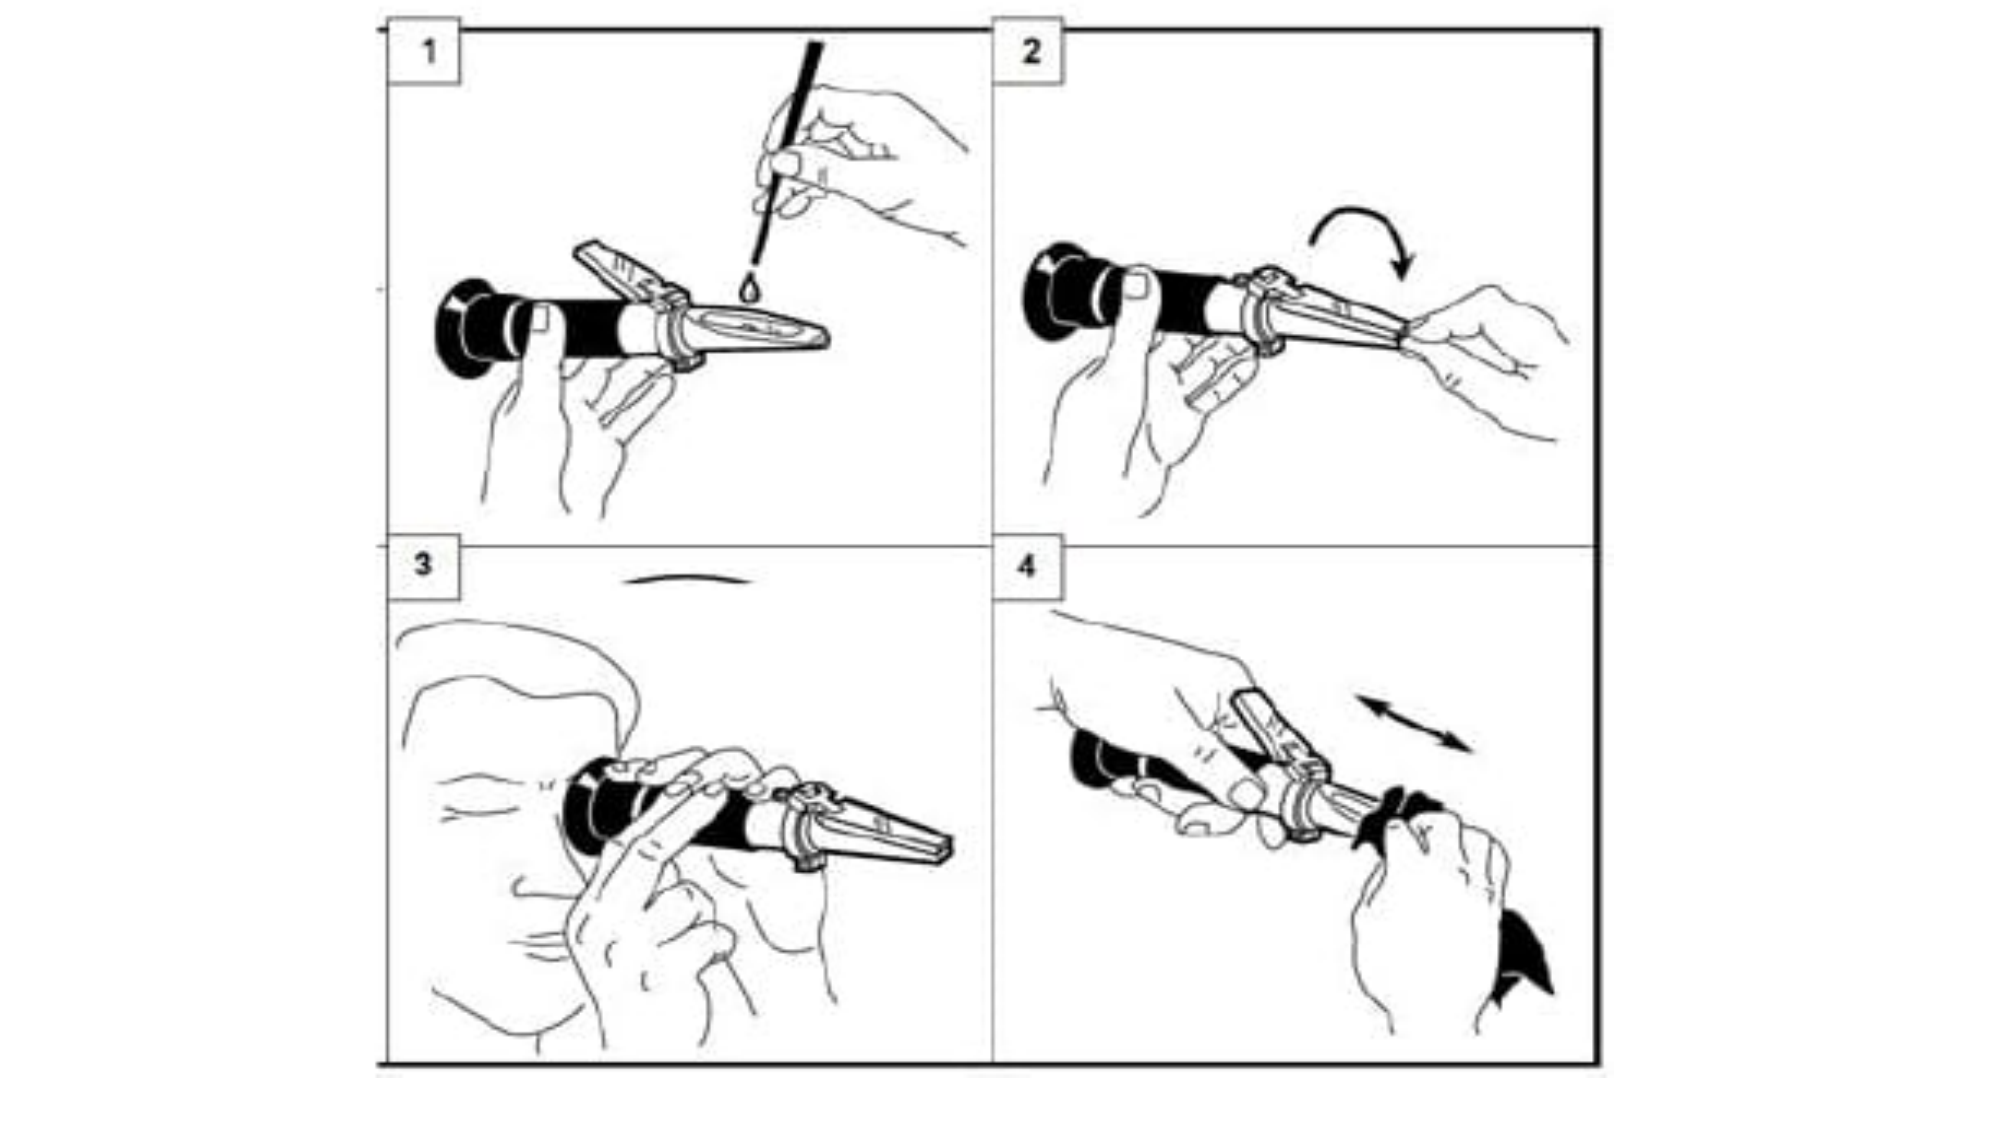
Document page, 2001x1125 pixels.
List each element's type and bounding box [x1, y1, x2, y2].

picture [351, 0, 1614, 1078]
